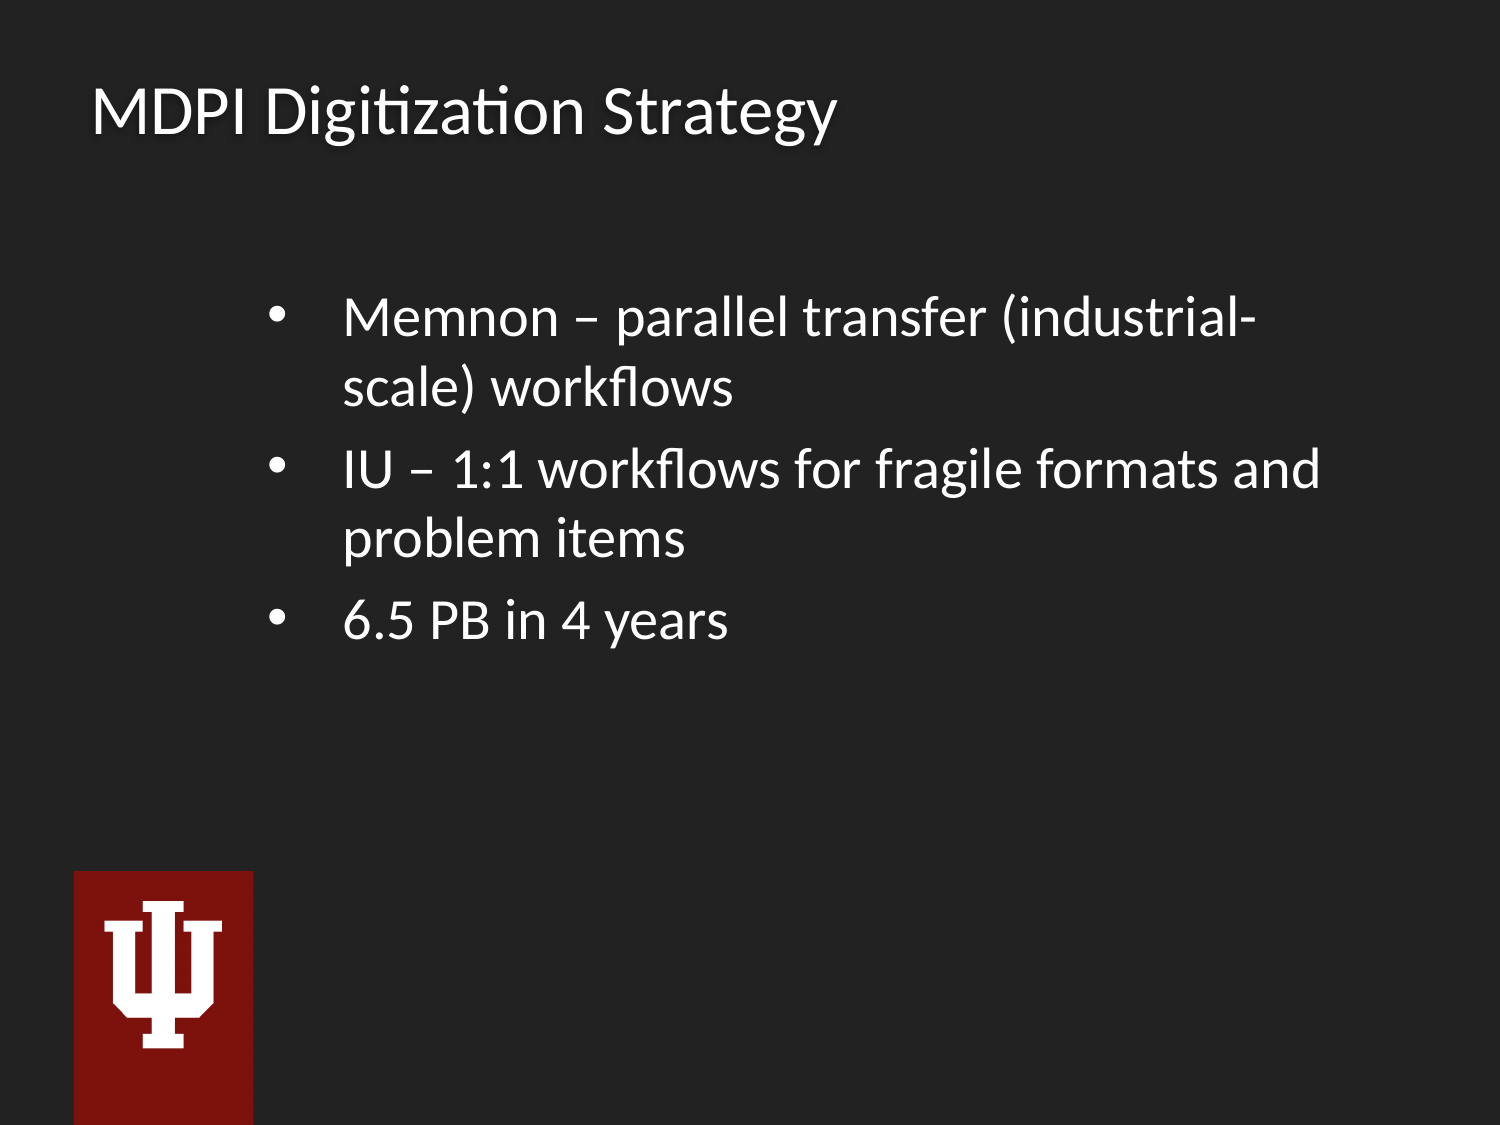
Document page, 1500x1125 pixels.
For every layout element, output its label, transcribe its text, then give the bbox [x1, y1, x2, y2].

picture [0, 0, 1500, 1125]
list Memnon – parallel transfer (industrial-scale) workflows IU – 1:1 workflows for fragile formats and problem items 6.5 PB in 4 years [252, 270, 1401, 973]
title MDPI Digitization Strategy [75, 16, 1425, 196]
